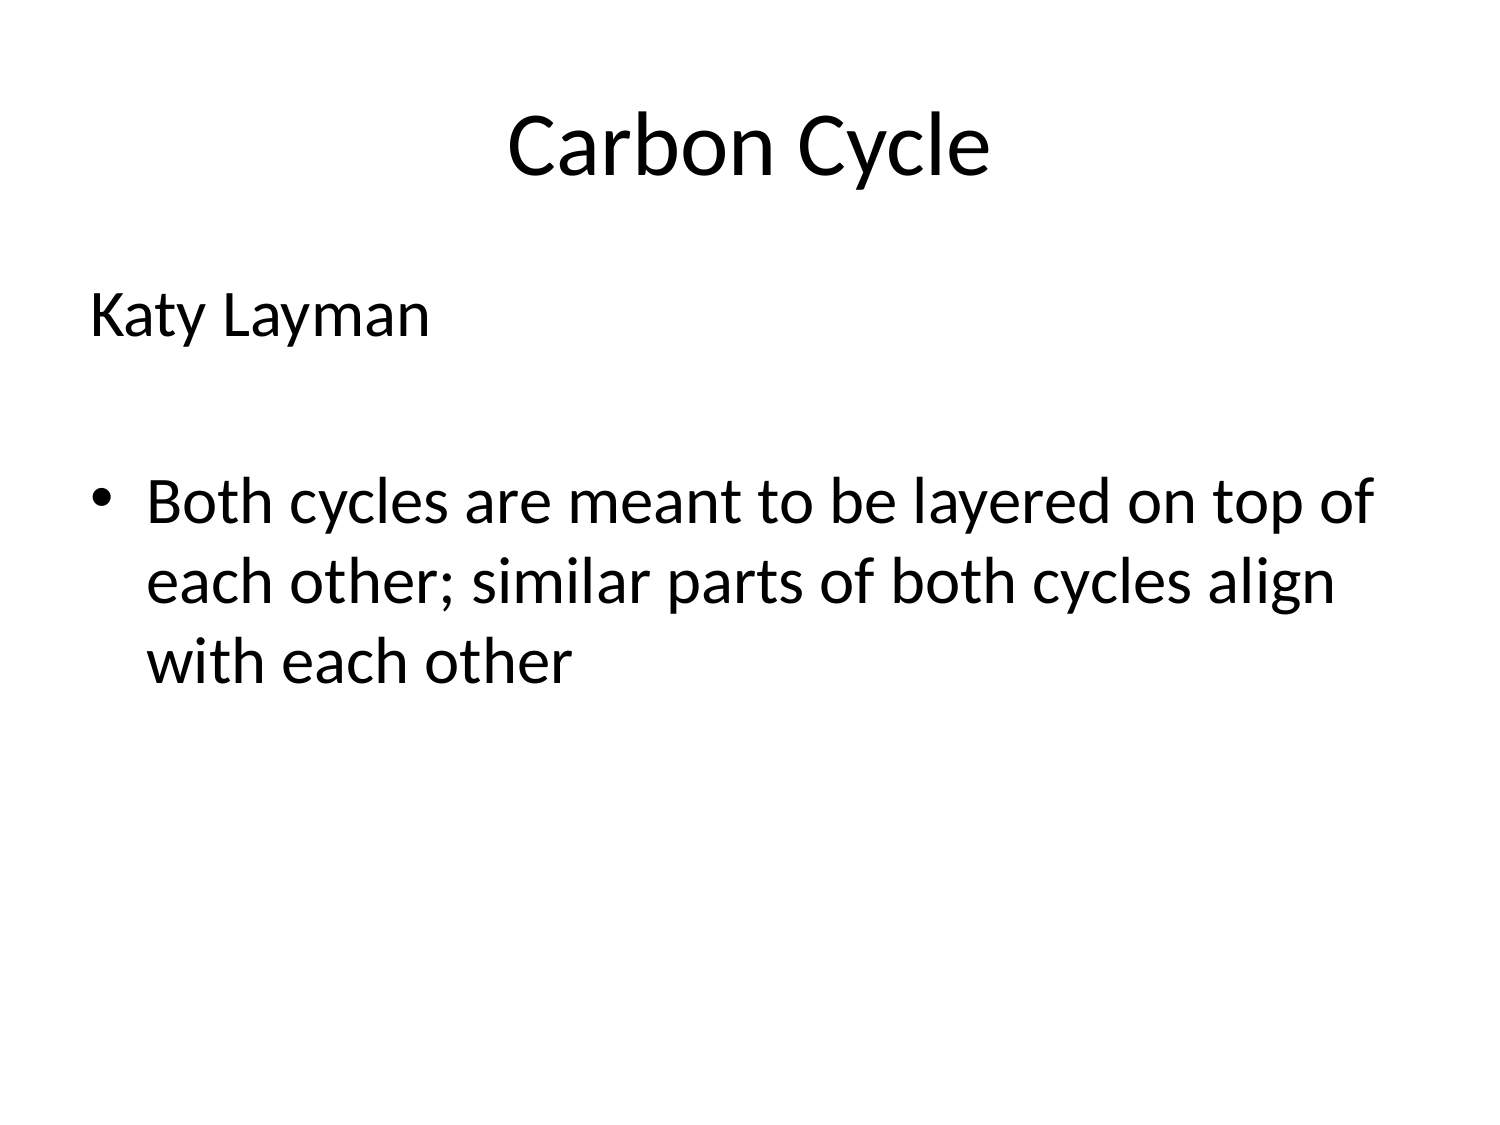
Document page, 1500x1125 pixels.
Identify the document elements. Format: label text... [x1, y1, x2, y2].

title Carbon Cycle [75, 45, 1425, 233]
list Katy Layman Both cycles are meant to be layered on top of each other; similar parts of both cycles align with each other [75, 262, 1425, 1005]
